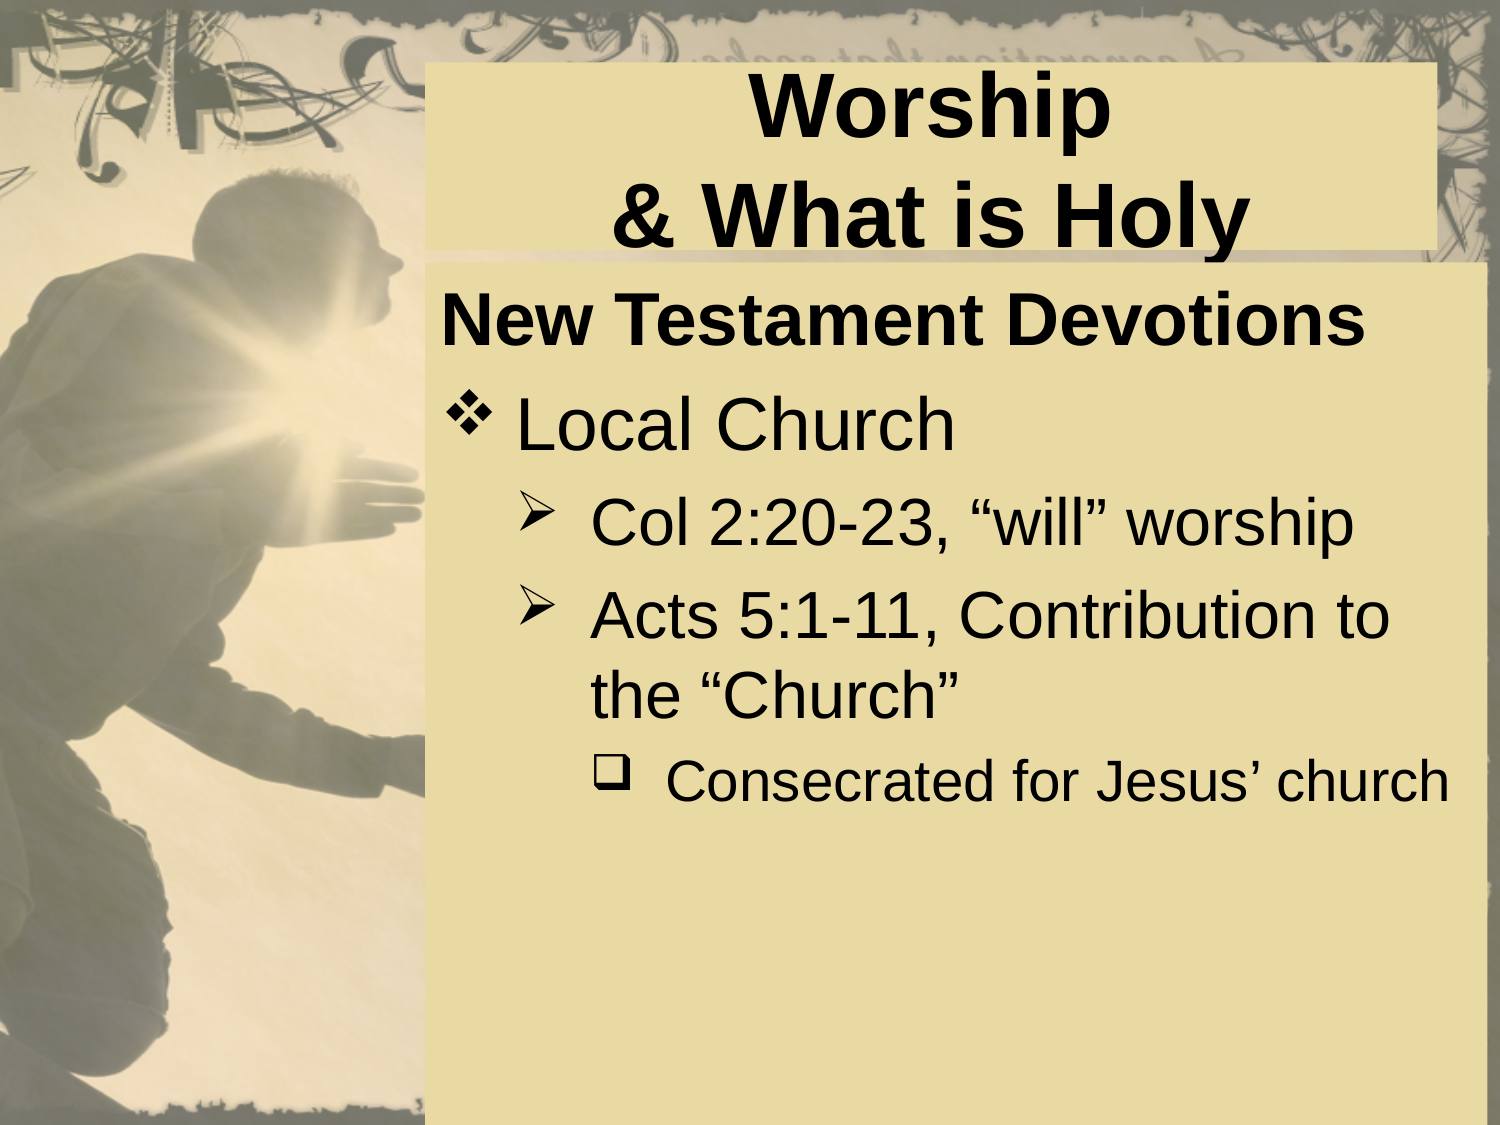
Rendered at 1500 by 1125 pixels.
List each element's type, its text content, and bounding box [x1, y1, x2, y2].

title Worship & What is Holy [424, 62, 1438, 251]
list New Testament Devotions Local Church Col 2:20-23, “will” worship Acts 5:1-11, Contribution to the “Church” Consecrated for Jesus’ church [424, 262, 1488, 1125]
